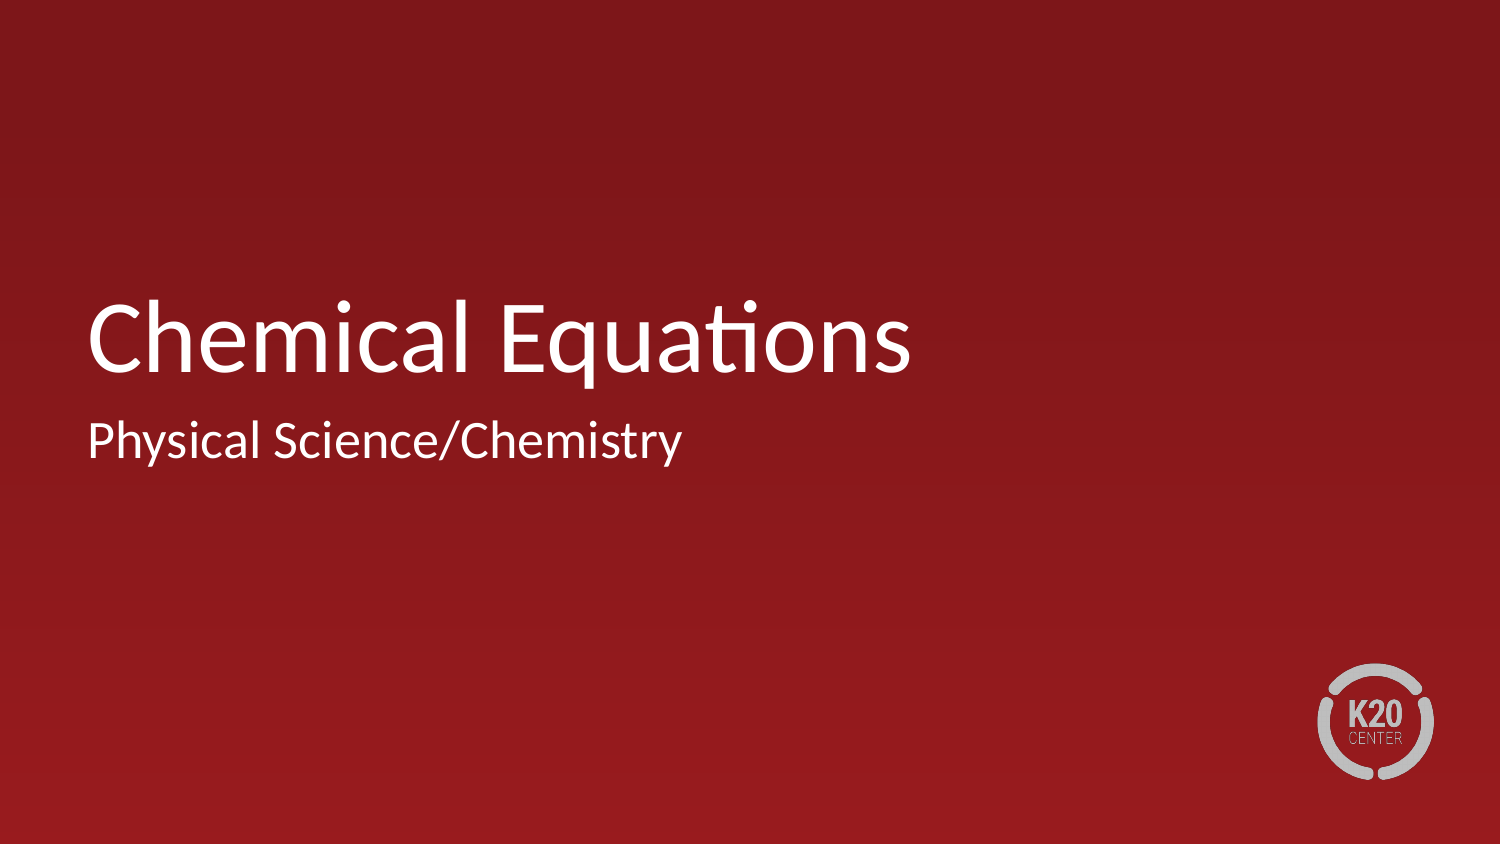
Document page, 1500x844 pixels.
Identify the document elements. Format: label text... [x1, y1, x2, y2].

subtitle Physical Science/Chemistry [87, 397, 1376, 613]
title Chemical Equations [87, 168, 1376, 394]
picture [1300, 646, 1451, 797]
